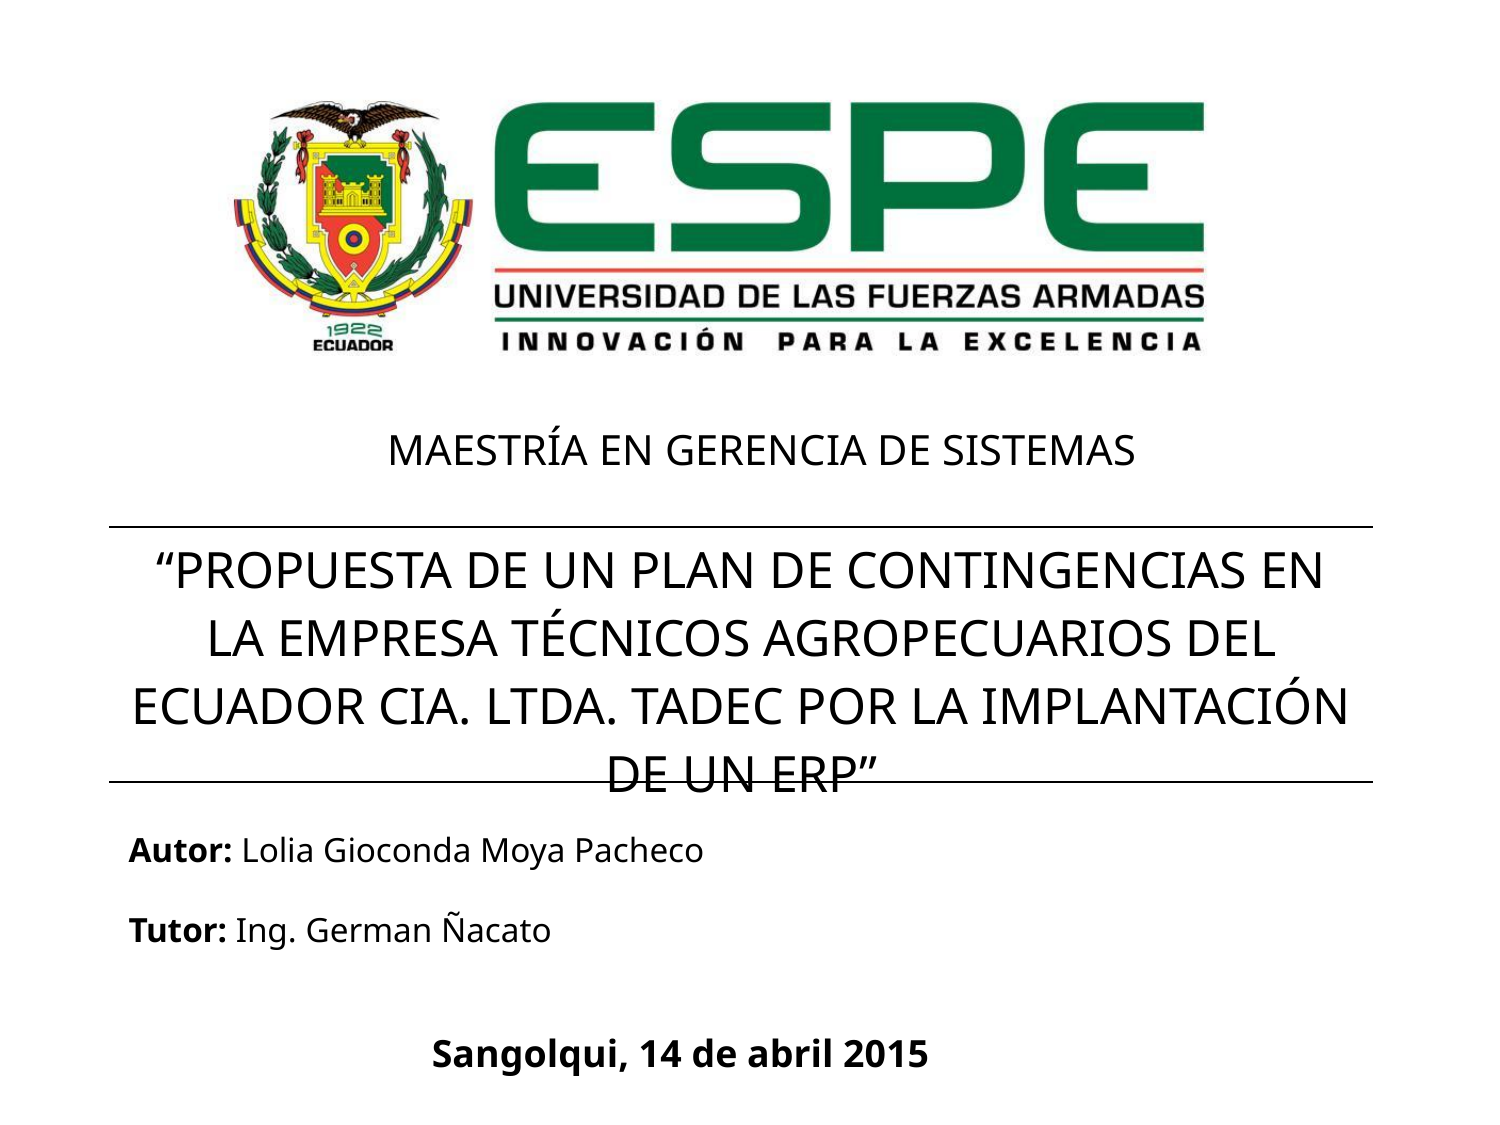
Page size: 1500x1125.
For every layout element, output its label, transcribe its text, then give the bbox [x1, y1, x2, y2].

text_box Autor: Lolia Gioconda Moya Pacheco Tutor: Ing. German Ñacato [113, 822, 845, 957]
table_header “PROPUESTA DE UN PLAN DE CONTINGENCIAS EN LA EMPRESA TÉCNICOS AGROPECUARIOS DEL ECUADOR CIA. LTDA. TADEC POR LA IMPLANTACIÓN DE UN ERP” [109, 528, 1373, 781]
text_box MAESTRÍA EN GERENCIA DE SISTEMAS [194, 416, 1330, 481]
picture [218, 82, 1222, 358]
text_box Sangolqui, 14 de abril 2015 [407, 1023, 1176, 1083]
